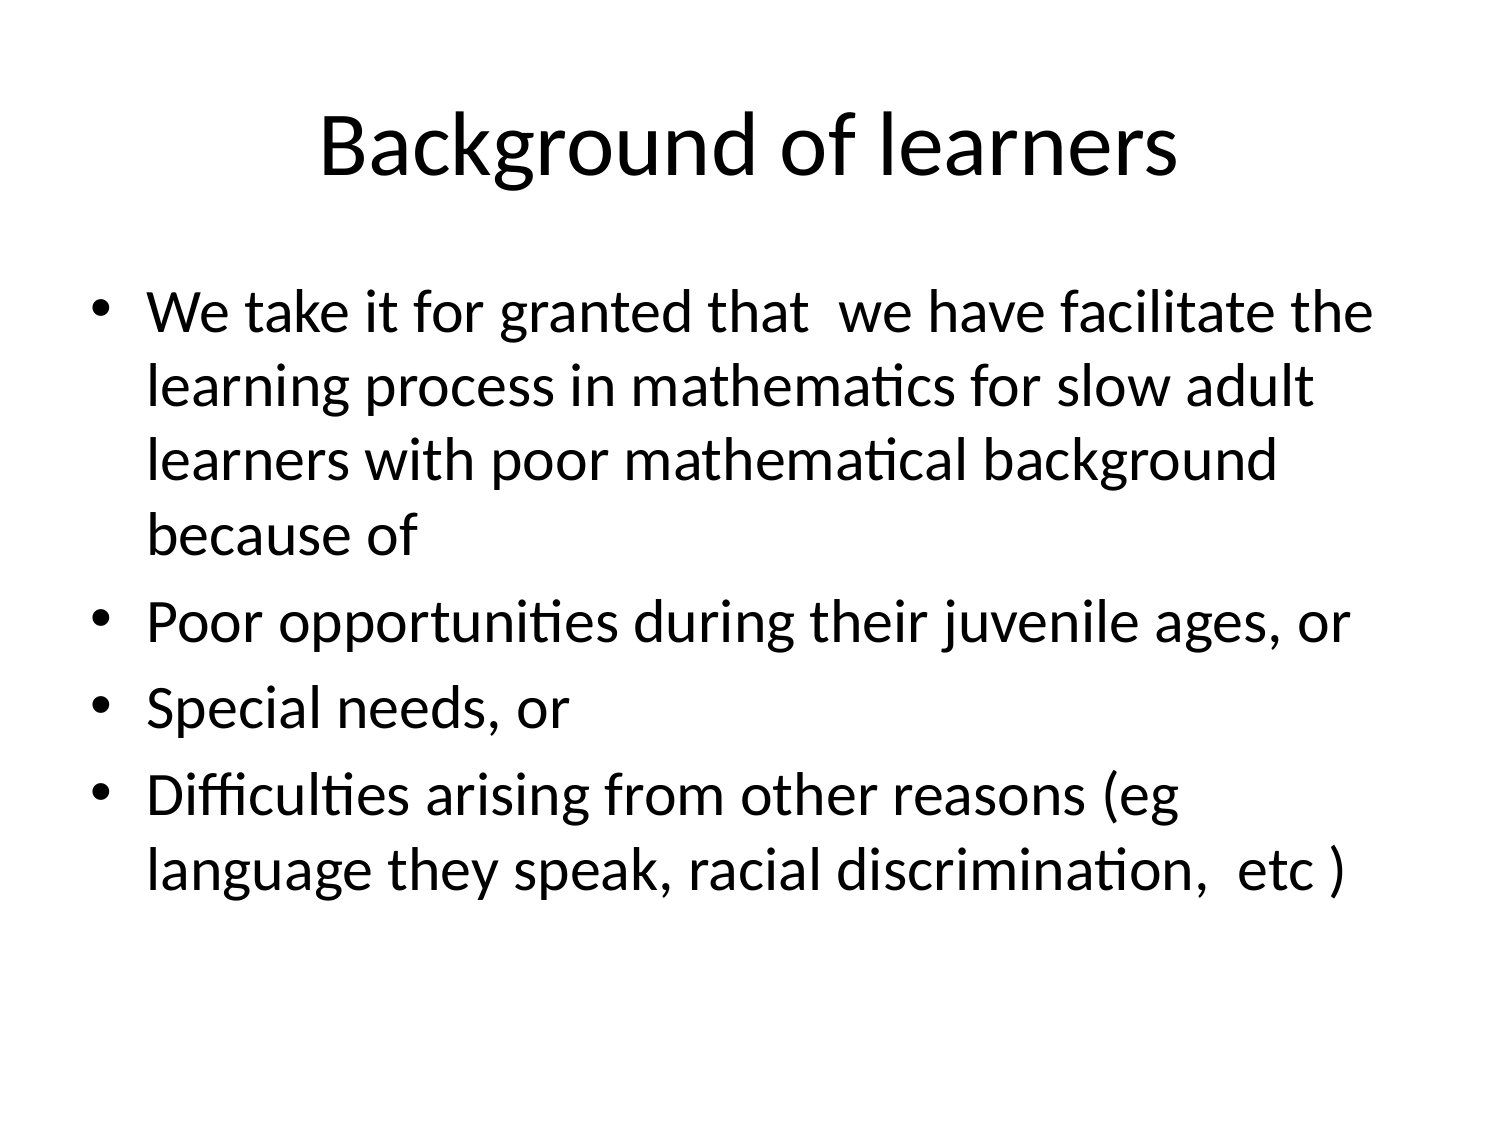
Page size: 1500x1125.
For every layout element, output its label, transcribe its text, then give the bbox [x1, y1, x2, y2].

list We take it for granted that we have facilitate the learning process in mathematics for slow adult learners with poor mathematical background because of Poor opportunities during their juvenile ages, or Special needs, or Difficulties arising from other reasons (eg language they speak, racial discrimination, etc ) [75, 262, 1425, 1005]
title Background of learners [75, 45, 1425, 233]
